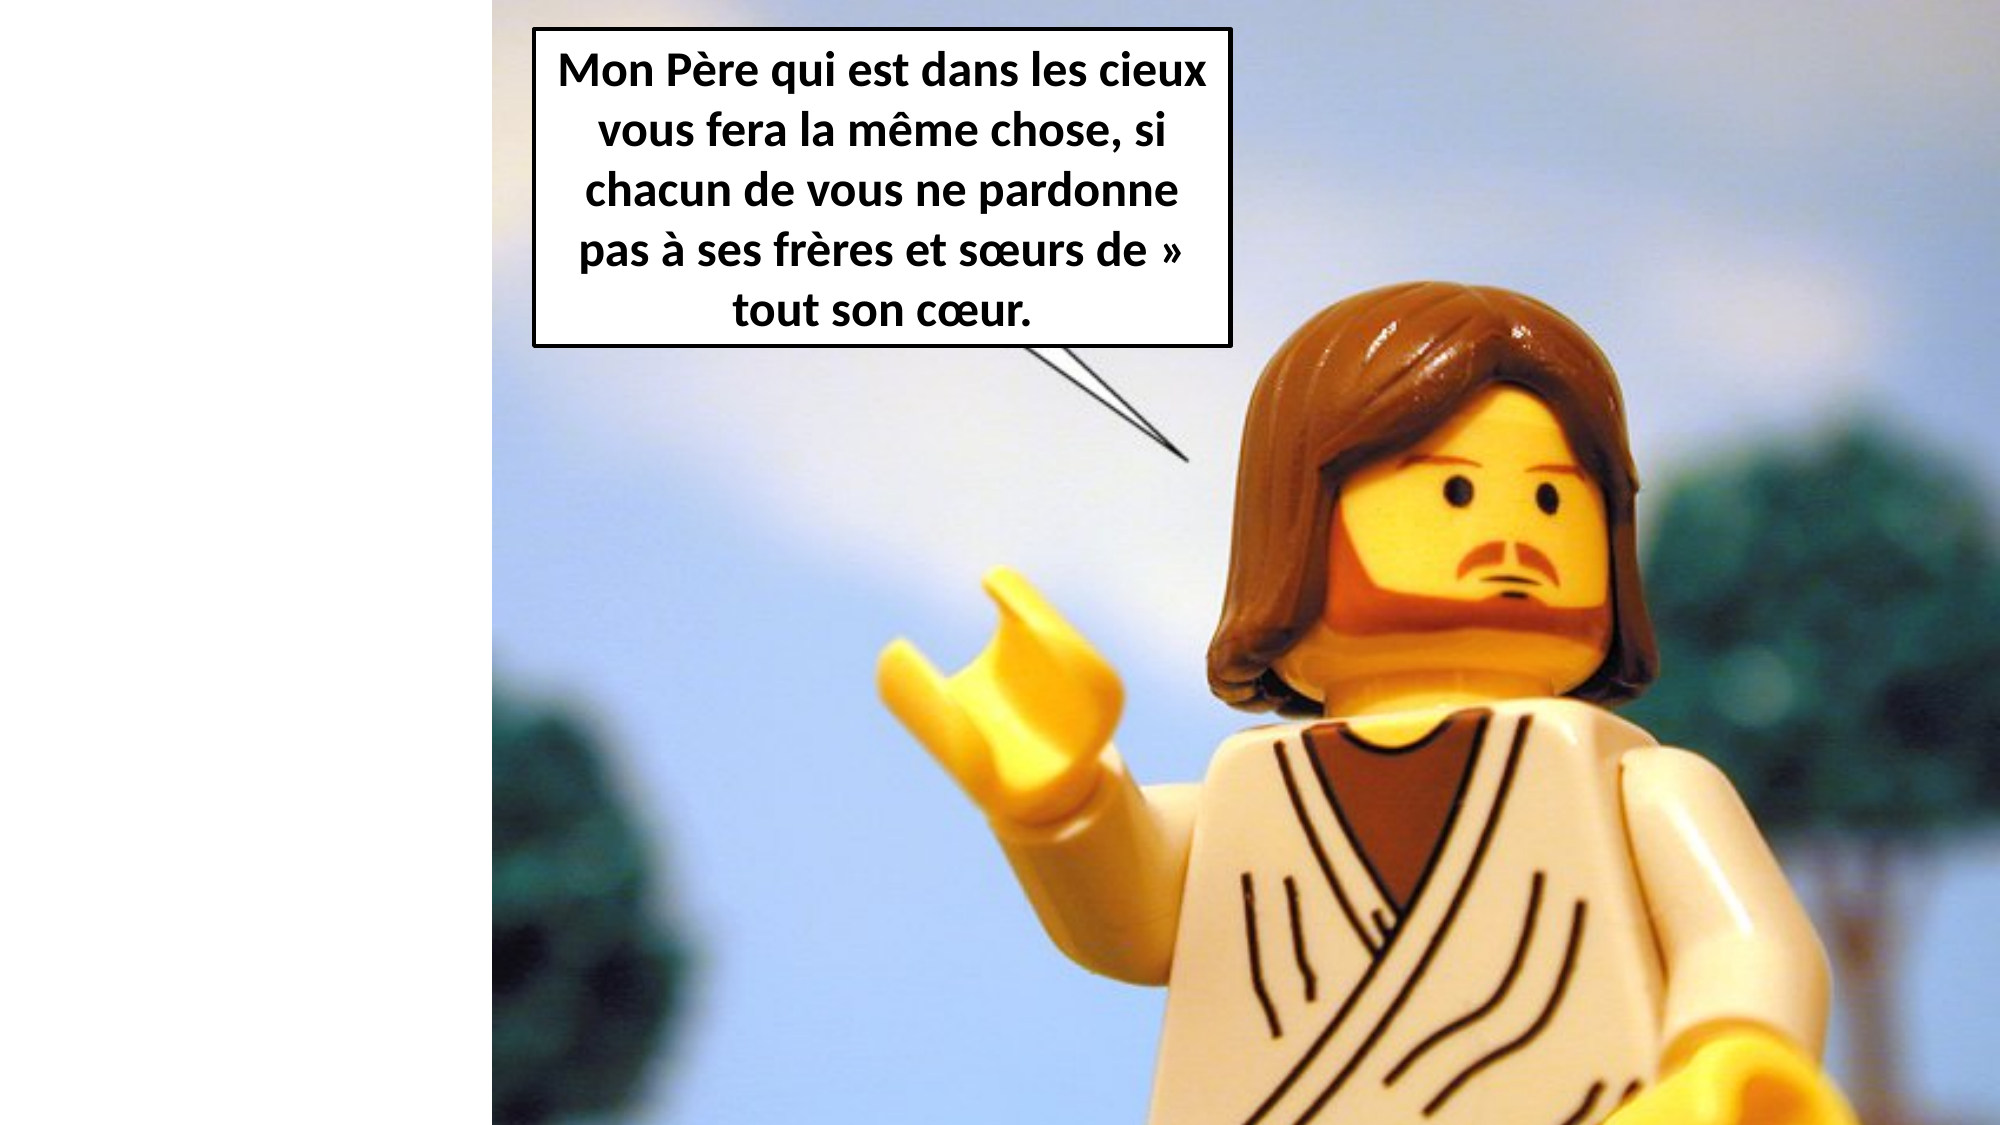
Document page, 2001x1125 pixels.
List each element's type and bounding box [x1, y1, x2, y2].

picture [492, 0, 2000, 1125]
